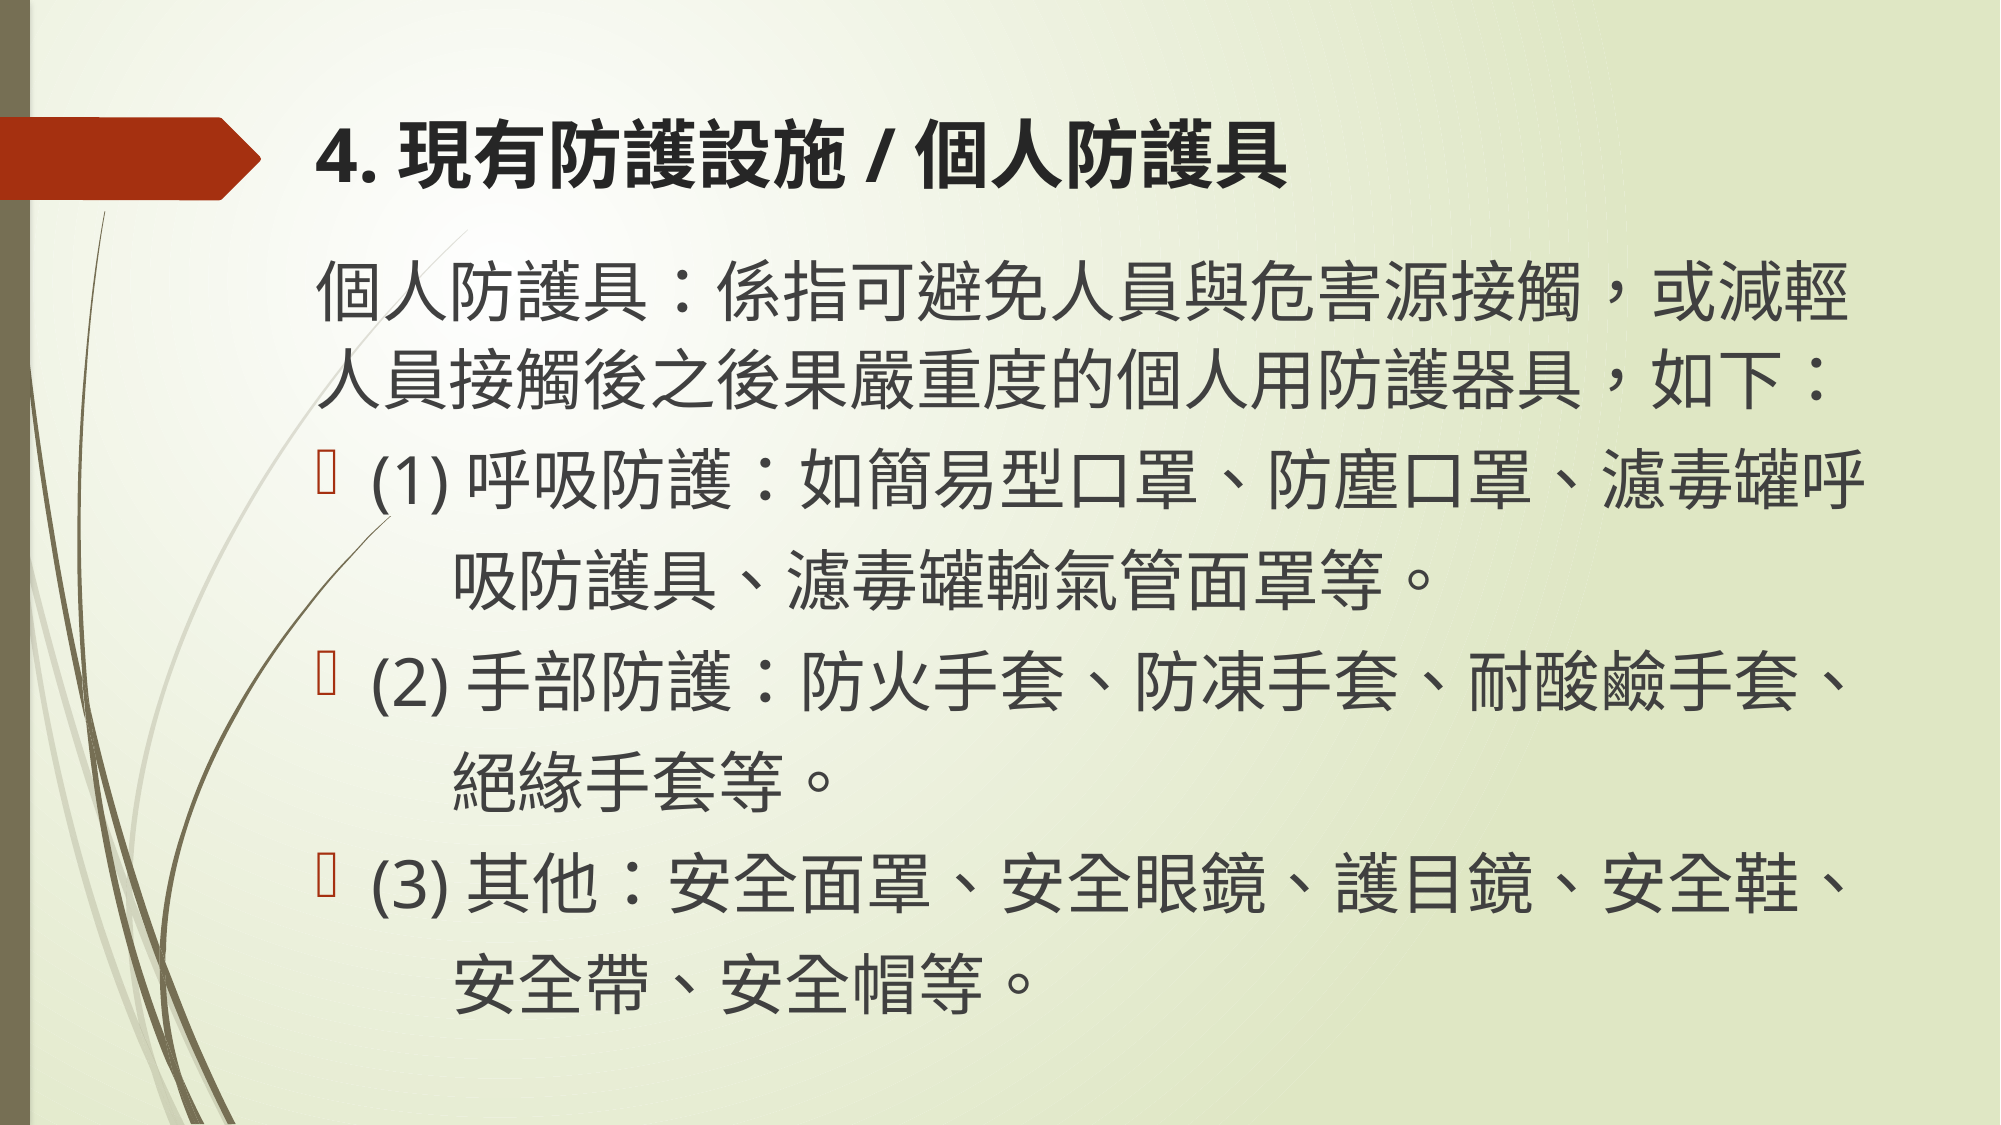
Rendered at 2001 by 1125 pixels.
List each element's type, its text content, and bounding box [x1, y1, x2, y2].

list 個人防護具：係指可避免人員與危害源接觸，或減輕人員接觸後之後果嚴重度的個人用防護器具，如下： (1)呼吸防護：如簡易型口罩、防塵口罩、濾毒罐呼 吸防護具、濾毒罐輸氣管面罩等。 (2)手部防護：防火手套、防凍手套、耐酸鹼手套、 絕緣手套等。 (3)其他：安全面罩、安全眼鏡、護目鏡、安全鞋、 安全帶、安全帽等。 [300, 234, 1915, 1092]
title 4.現有防護設施/個人防護具 [300, 99, 1763, 234]
